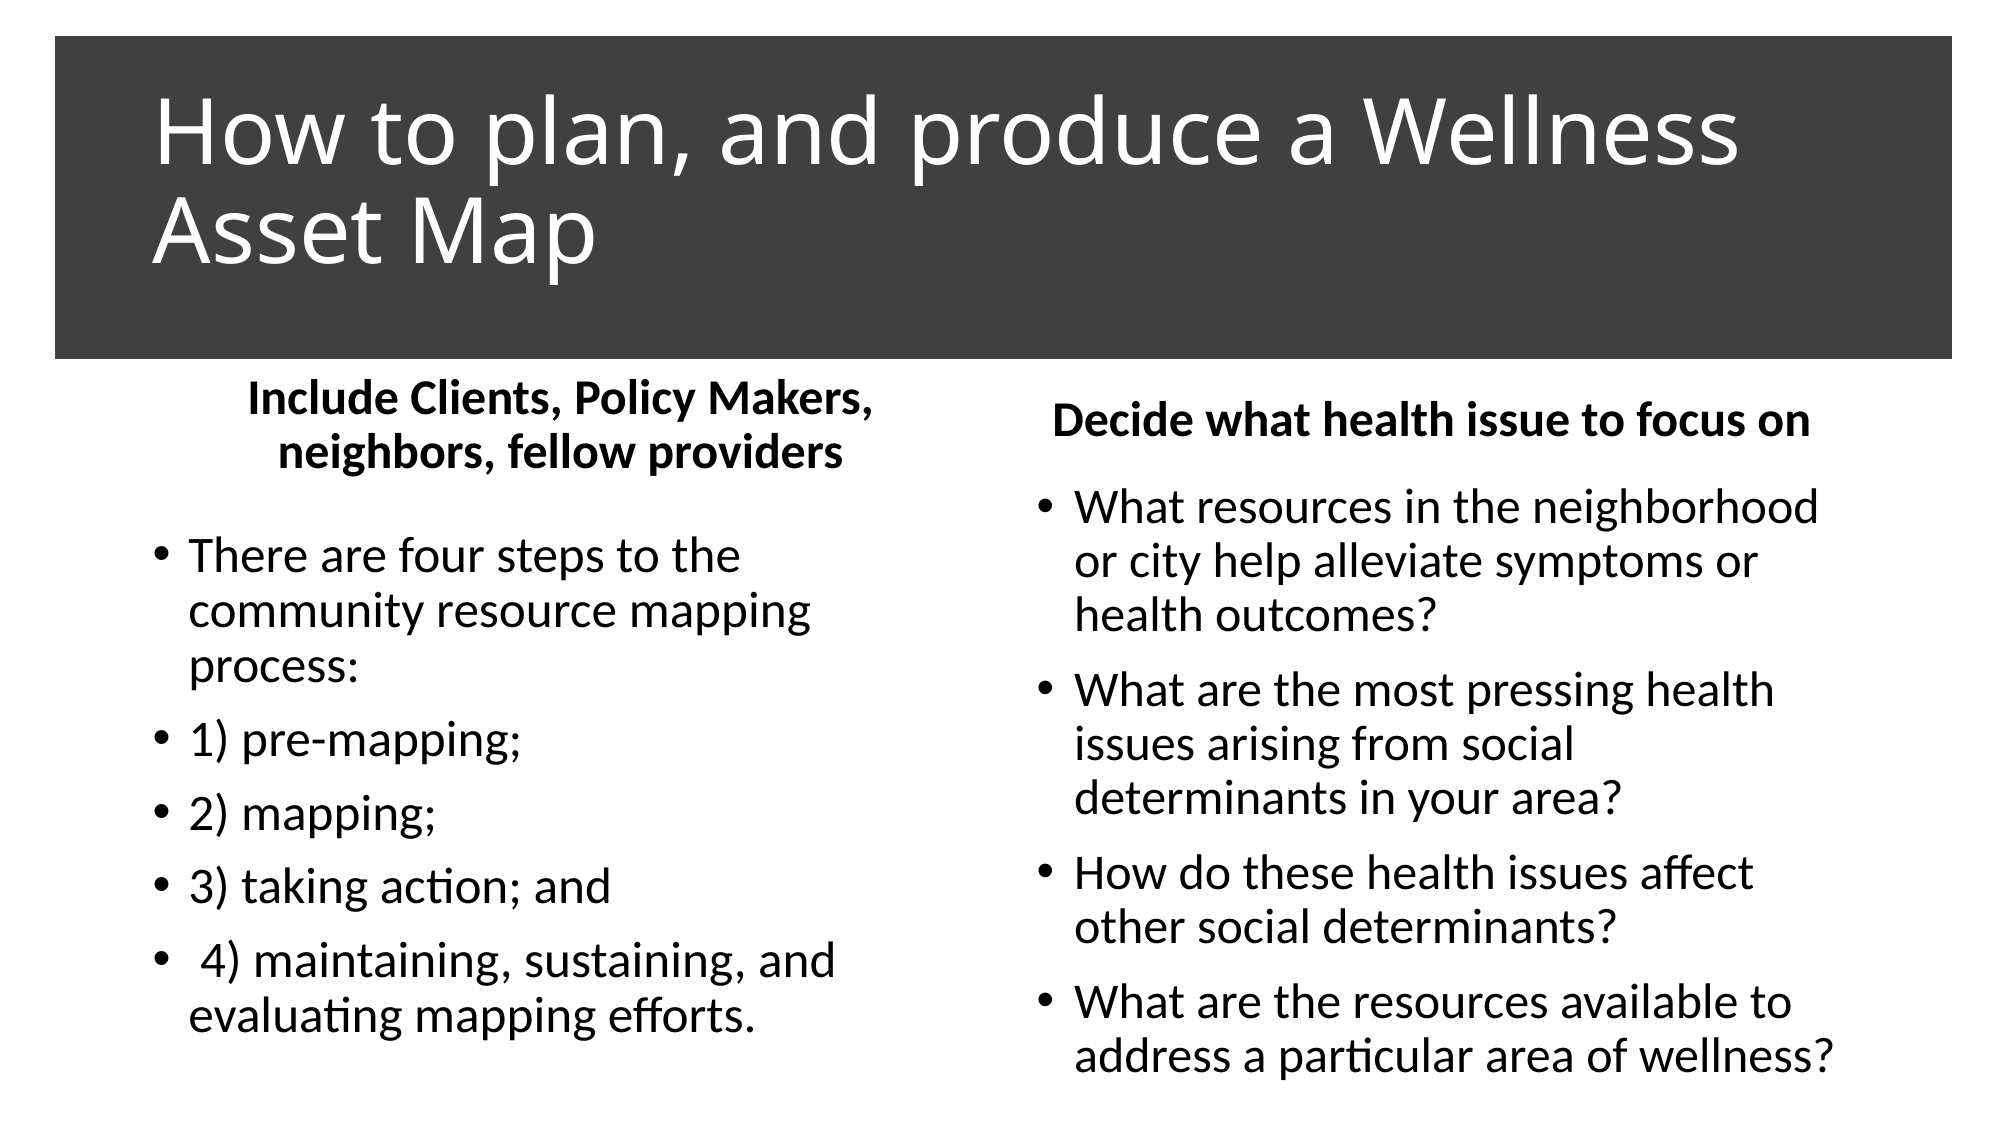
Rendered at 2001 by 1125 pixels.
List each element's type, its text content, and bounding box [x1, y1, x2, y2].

list Include Clients, Policy Makers, neighbors, fellow providers [137, 351, 984, 488]
list Decide what health issue to focus on [1012, 319, 1863, 455]
text_box [64, 45, 1942, 350]
list There are four steps to the community resource mapping process: 1) pre-mapping; 2) mapping; 3) taking action; and 4) maintaining, sustaining, and evaluating mapping efforts. [137, 520, 984, 1125]
title How to plan, and produce a Wellness Asset Map [137, 76, 1863, 294]
list What resources in the neighborhood or city help alleviate symptoms or health outcomes? What are the most pressing health issues arising from social determinants in your area? How do these health issues affect other social determinants? What are the resources available to address a particular area of wellness? [1021, 473, 1872, 1078]
